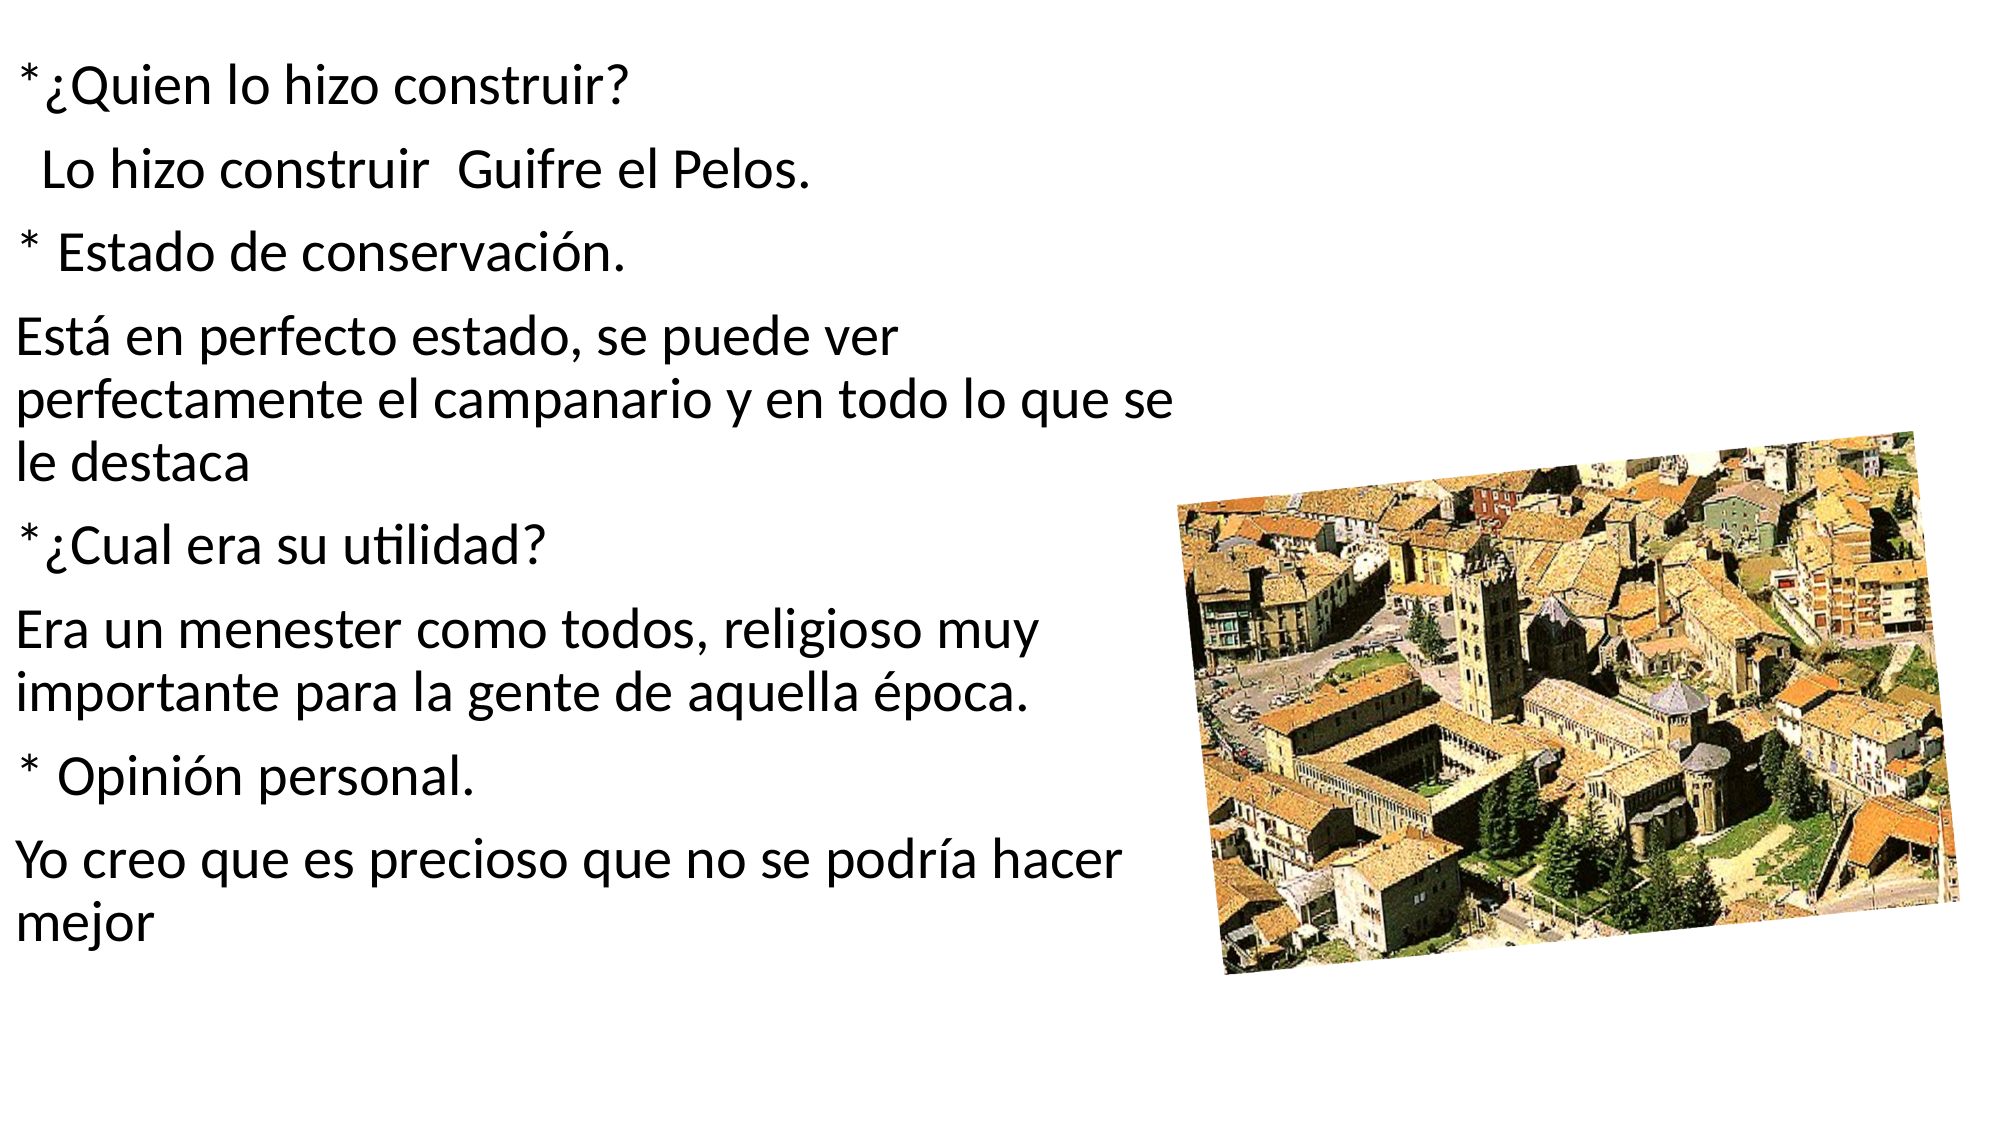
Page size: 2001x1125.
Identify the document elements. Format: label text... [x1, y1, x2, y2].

picture [1178, 432, 1960, 974]
subtitle *¿Quien lo hizo construir? Lo hizo construir Guifre el Pelos. * Estado de conservación. Está en perfecto estado, se puede ver perfectamente el campanario y en todo lo que se le destaca *¿Cual era su utilidad? Era un menester como todos, religioso muy importante para la gente de aquella época. * Opinión personal. Yo creo que es precioso que no se podría hacer mejor [0, 46, 1218, 1037]
